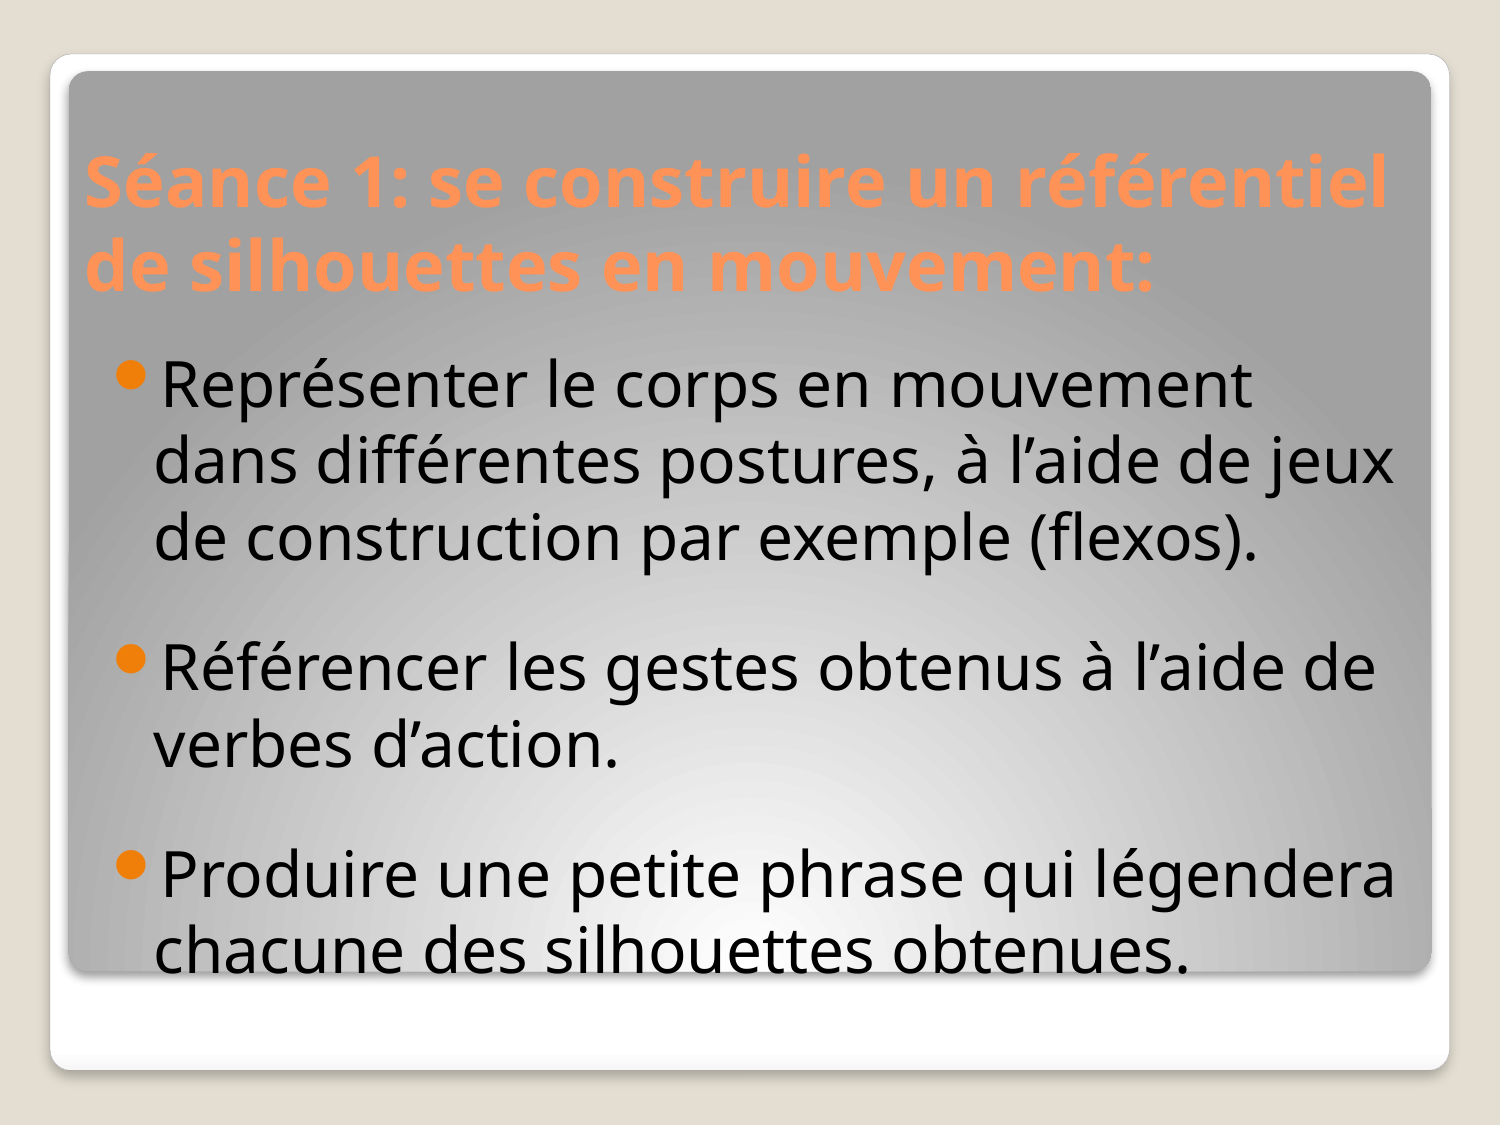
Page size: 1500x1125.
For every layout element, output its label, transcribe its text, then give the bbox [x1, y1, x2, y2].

list Représenter le corps en mouvement dans différentes postures, à l’aide de jeux de construction par exemple (flexos). Référencer les gestes obtenus à l’aide de verbes d’action. Produire une petite phrase qui légendera chacune des silhouettes obtenues. [82, 328, 1425, 1016]
title Séance 1: se construire un référentiel de silhouettes en mouvement: [70, 58, 1413, 314]
